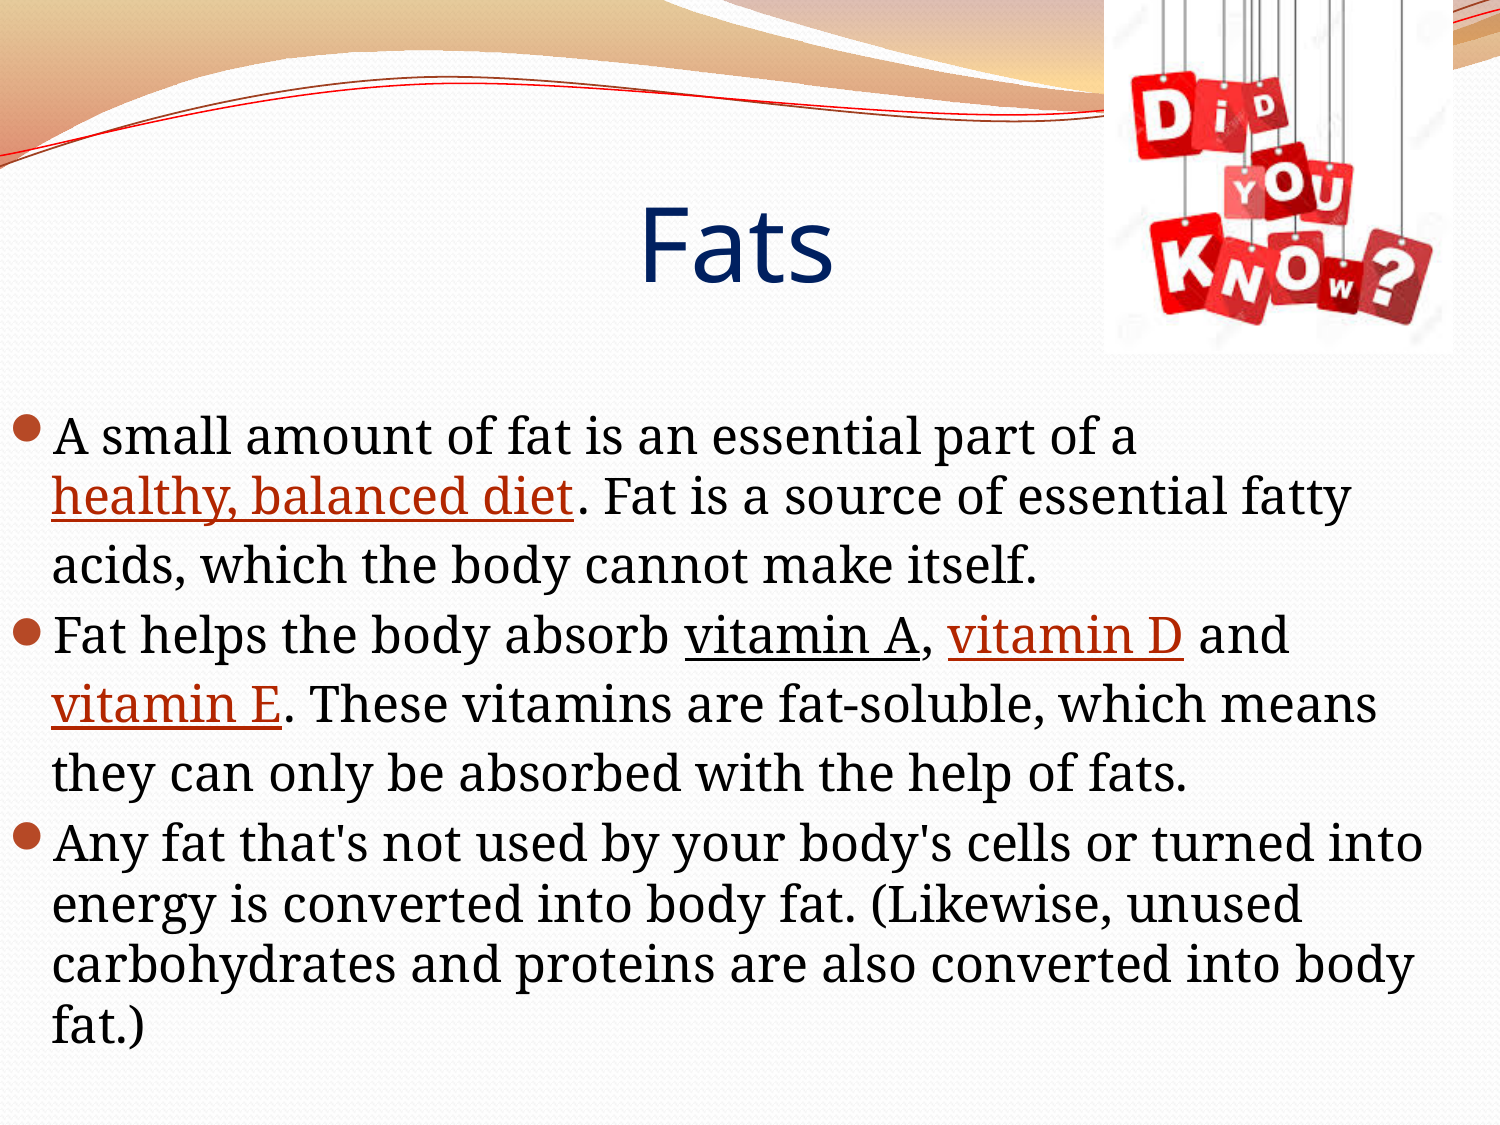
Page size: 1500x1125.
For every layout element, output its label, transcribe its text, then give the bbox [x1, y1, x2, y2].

picture [1104, 0, 1453, 354]
title Fats [75, 115, 1097, 303]
list A small amount of fat is an essential part of a healthy, balanced diet. Fat is a source of essential fatty acids, which the body cannot make itself. Fat helps the body absorb vitamin A, vitamin D and vitamin E. These vitamins are fat-soluble, which means they can only be absorbed with the help of fats. Any fat that's not used by your body's cells or turned into energy is converted into body fat. (Likewise, unused carbohydrates and proteins are also converted into body fat.) [0, 330, 1500, 1125]
